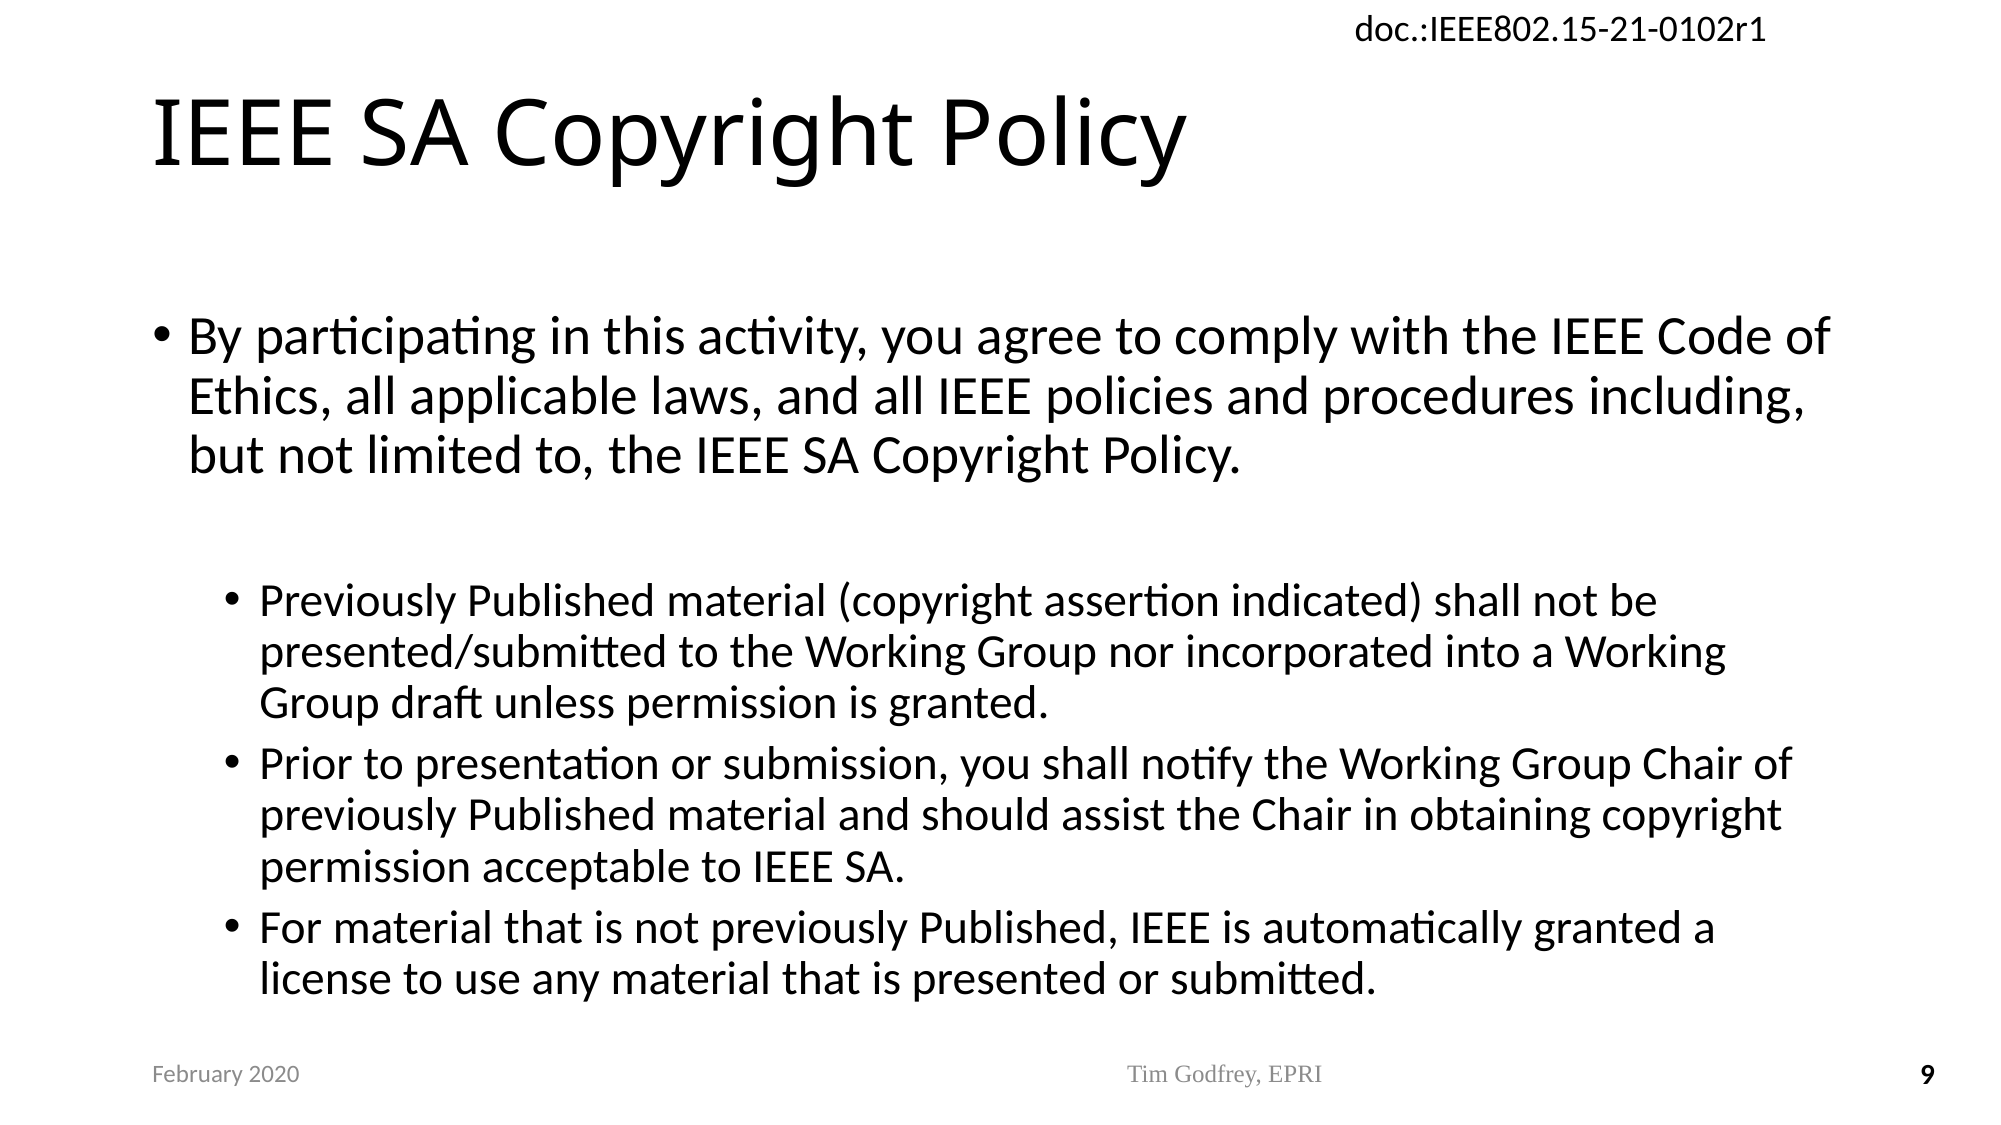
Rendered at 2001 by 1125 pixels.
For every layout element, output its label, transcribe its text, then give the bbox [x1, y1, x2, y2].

list By participating in this activity, you agree to comply with the IEEE Code of Ethics, all applicable laws, and all IEEE policies and procedures including, but not limited to, the IEEE SA Copyright Policy. Previously Published material (copyright assertion indicated) shall not be presented/submitted to the Working Group nor incorporated into a Working Group draft unless permission is granted. Prior to presentation or submission, you shall notify the Working Group Chair of previously Published material and should assist the Chair in obtaining copyright permission acceptable to IEEE SA. For material that is not previously Published, IEEE is automatically granted a license to use any material that is presented or submitted. [137, 299, 1863, 1014]
slide_number 9 [1462, 1042, 1950, 1103]
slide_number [137, 1042, 588, 1103]
footer Tim Godfrey, EPRI [662, 1042, 1338, 1103]
title IEEE SA Copyright Policy [137, 59, 1863, 213]
